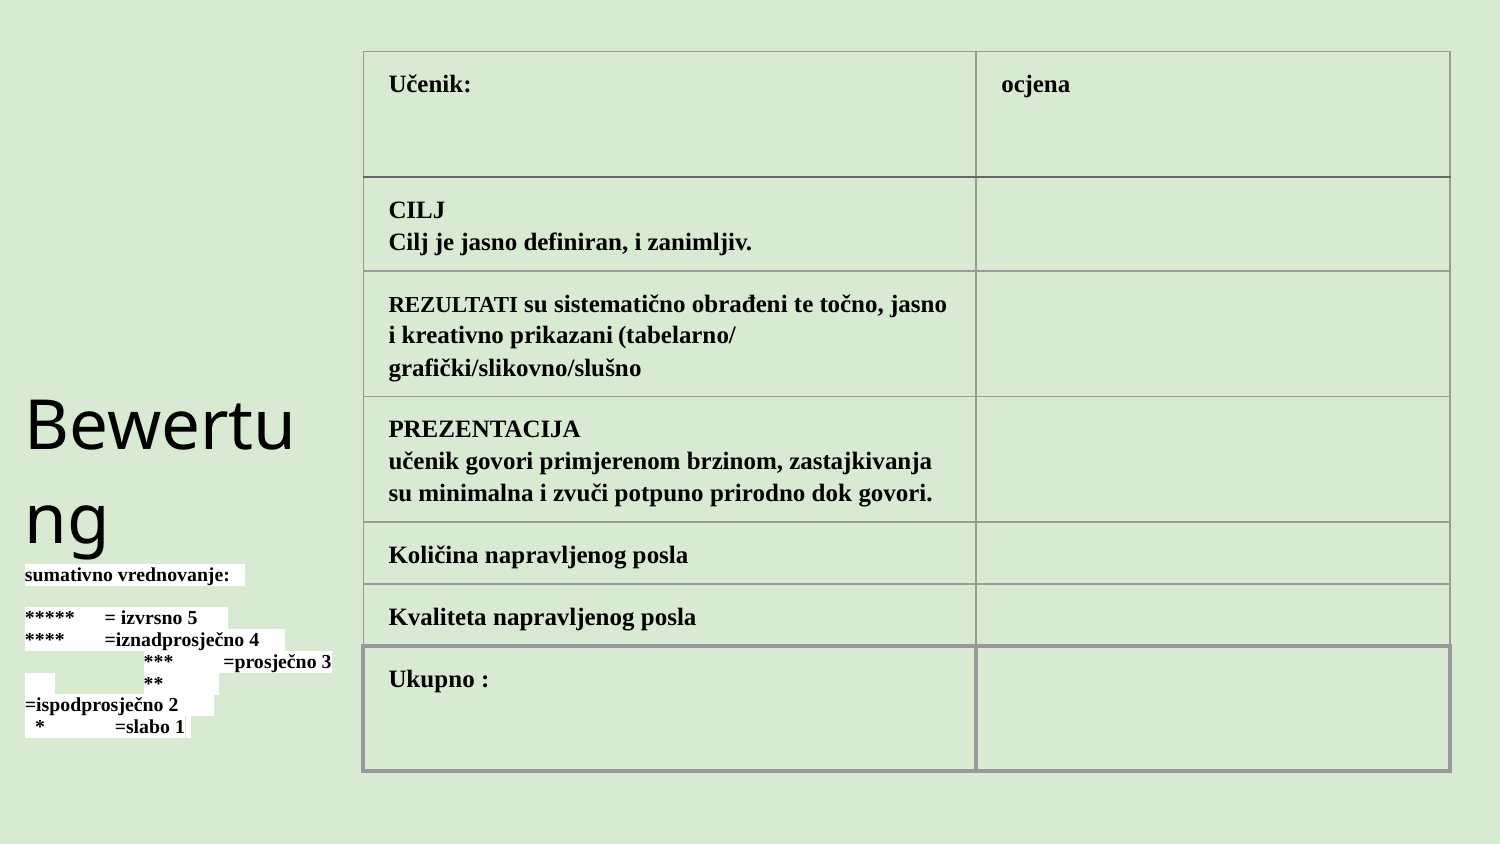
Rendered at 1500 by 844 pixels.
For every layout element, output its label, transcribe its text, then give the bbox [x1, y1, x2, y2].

table_header Učenik: [364, 52, 975, 176]
table_cell PREZENTACIJA učenik govori primjerenom brzinom, zastajkivanja su minimalna i zvuči potpuno prirodno dok govori. [364, 397, 975, 521]
table_cell REZULTATI su sistematično obrađeni te točno, jasno i kreativno prikazani (tabelarno/ grafički/slikovno/slušno [364, 272, 975, 396]
table_cell [977, 585, 1449, 644]
table_cell CILJ Cilj je jasno definiran, i zanimljiv. [364, 178, 975, 270]
table_cell Ukupno : [365, 648, 974, 769]
table_header ocjena [977, 52, 1449, 176]
table_cell [978, 648, 1448, 769]
table_cell [977, 523, 1449, 583]
title Bewertung sumativno vrednovanje: ***** = izvrsno 5 **** =iznadprosječno 4 *** =prosječno 3 ** =ispodprosječno 2 * =slabo 1 [10, 361, 351, 755]
table_cell [977, 272, 1449, 396]
table_cell Količina napravljenog posla [364, 523, 975, 583]
table_cell [977, 178, 1449, 270]
table_cell [977, 397, 1449, 521]
table_cell Kvaliteta napravljenog posla [364, 585, 975, 644]
